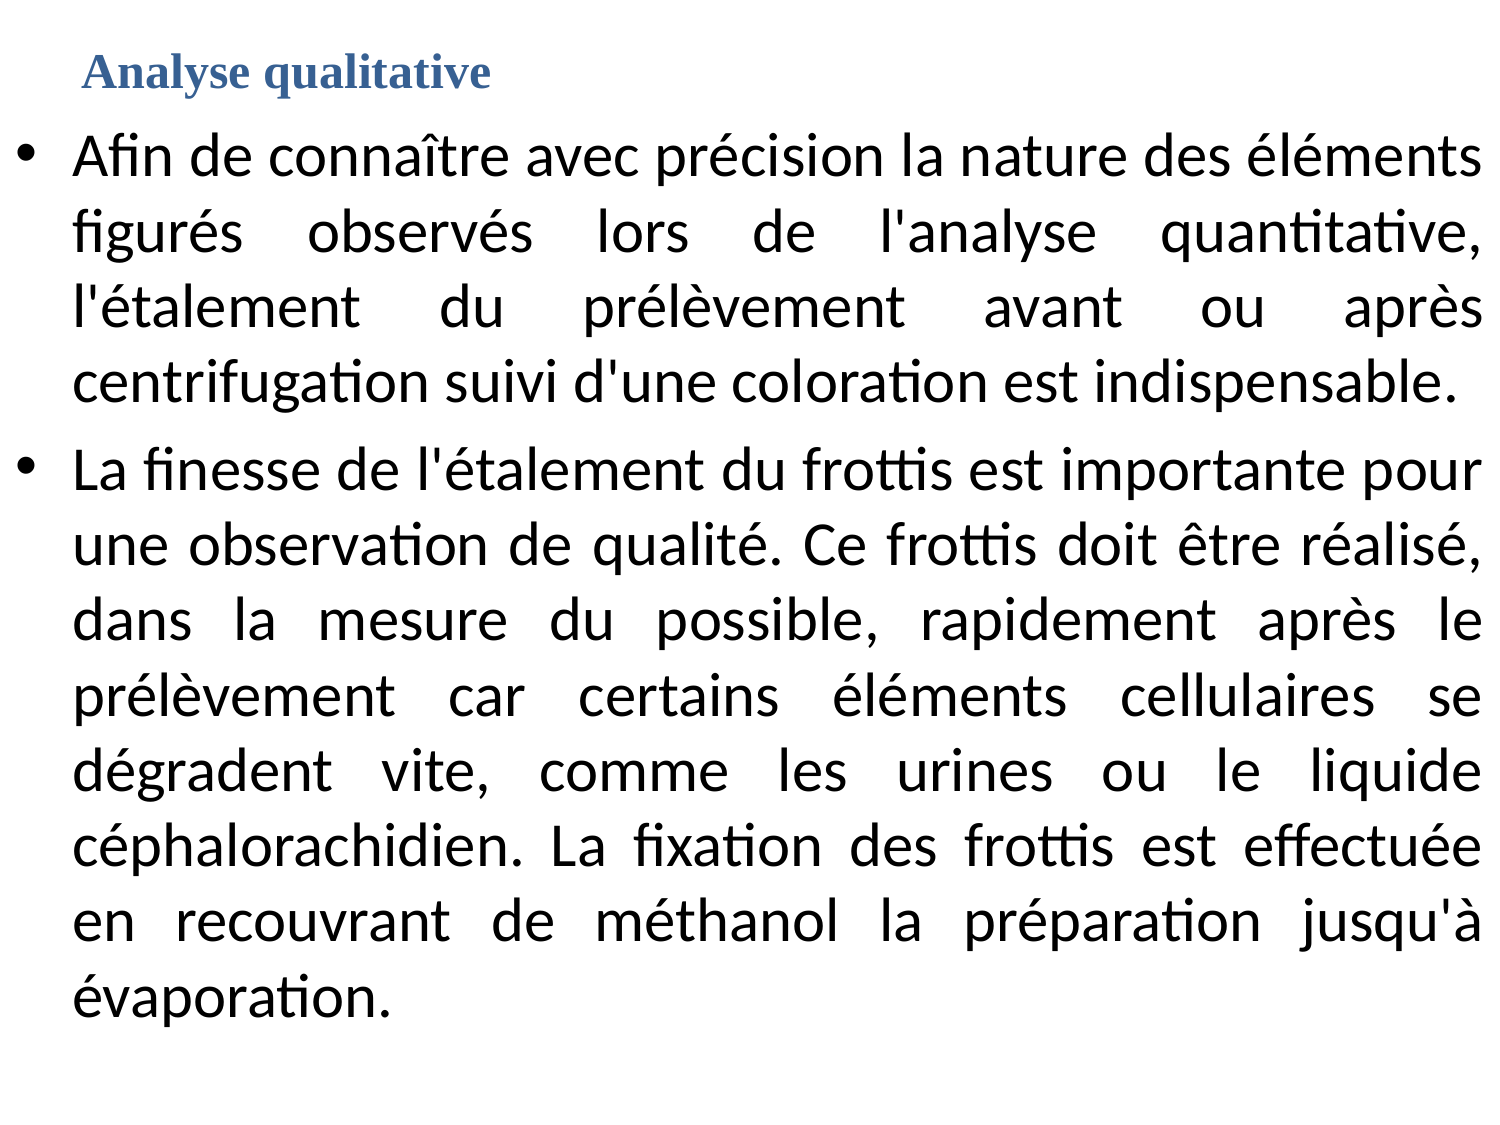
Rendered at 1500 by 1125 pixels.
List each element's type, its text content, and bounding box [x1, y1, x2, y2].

list Afin de connaître avec précision la nature des éléments figurés observés lors de l'analyse quantitative, l'étalement du prélèvement avant ou après centrifugation suivi d'une coloration est indispensable. La finesse de l'étalement du frottis est importante pour une observation de qualité. Ce frottis doit être réalisé, dans la mesure du possible, rapidement après le prélèvement car certains éléments cellulaires se dégradent vite, comme les urines ou le liquide céphalorachidien. La fixation des frottis est effectuée en recouvrant de méthanol la préparation jusqu'à évaporation. [0, 106, 1500, 1047]
text_box Analyse qualitative [66, 30, 507, 106]
